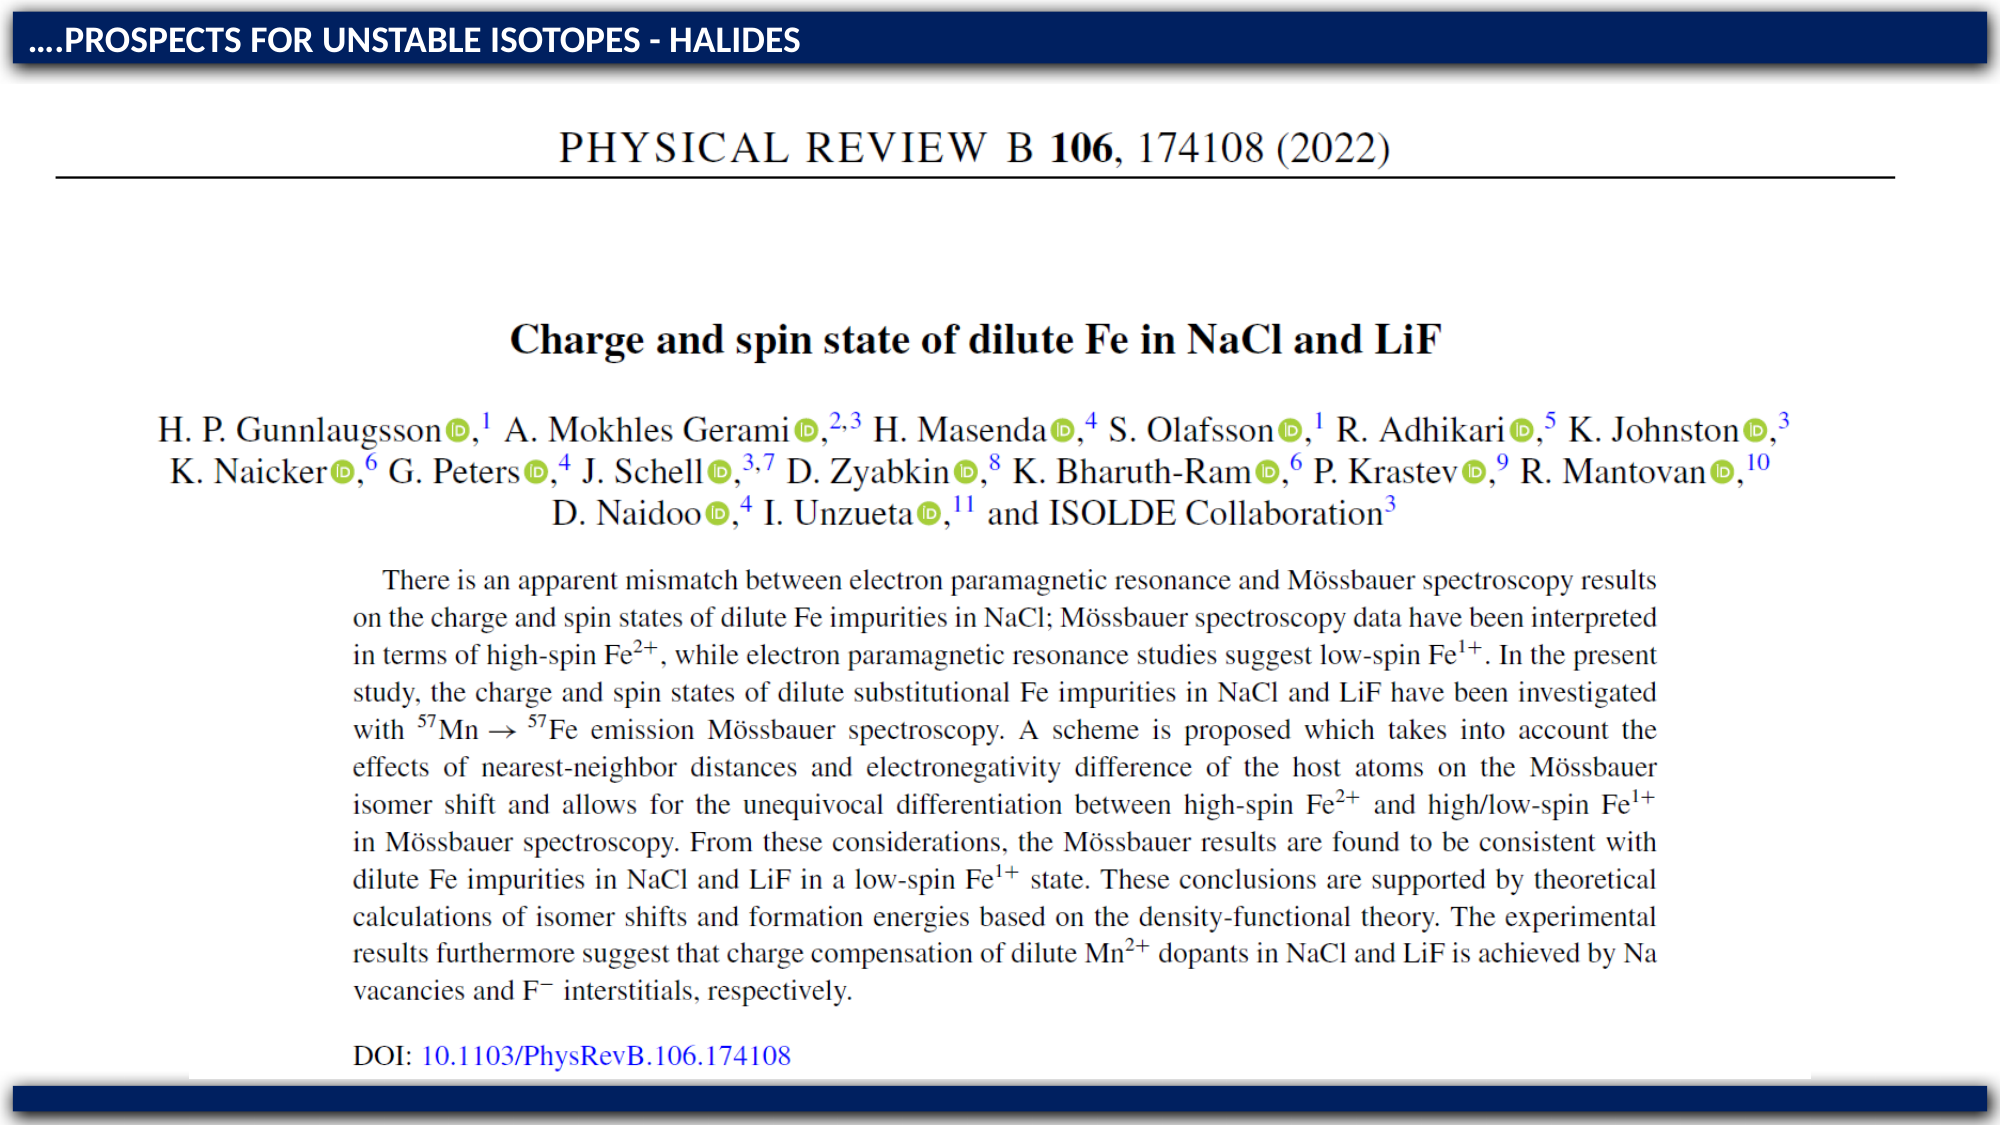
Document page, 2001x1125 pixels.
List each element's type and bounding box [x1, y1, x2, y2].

text_box [12, 11, 1988, 1112]
picture [45, 92, 1900, 1079]
